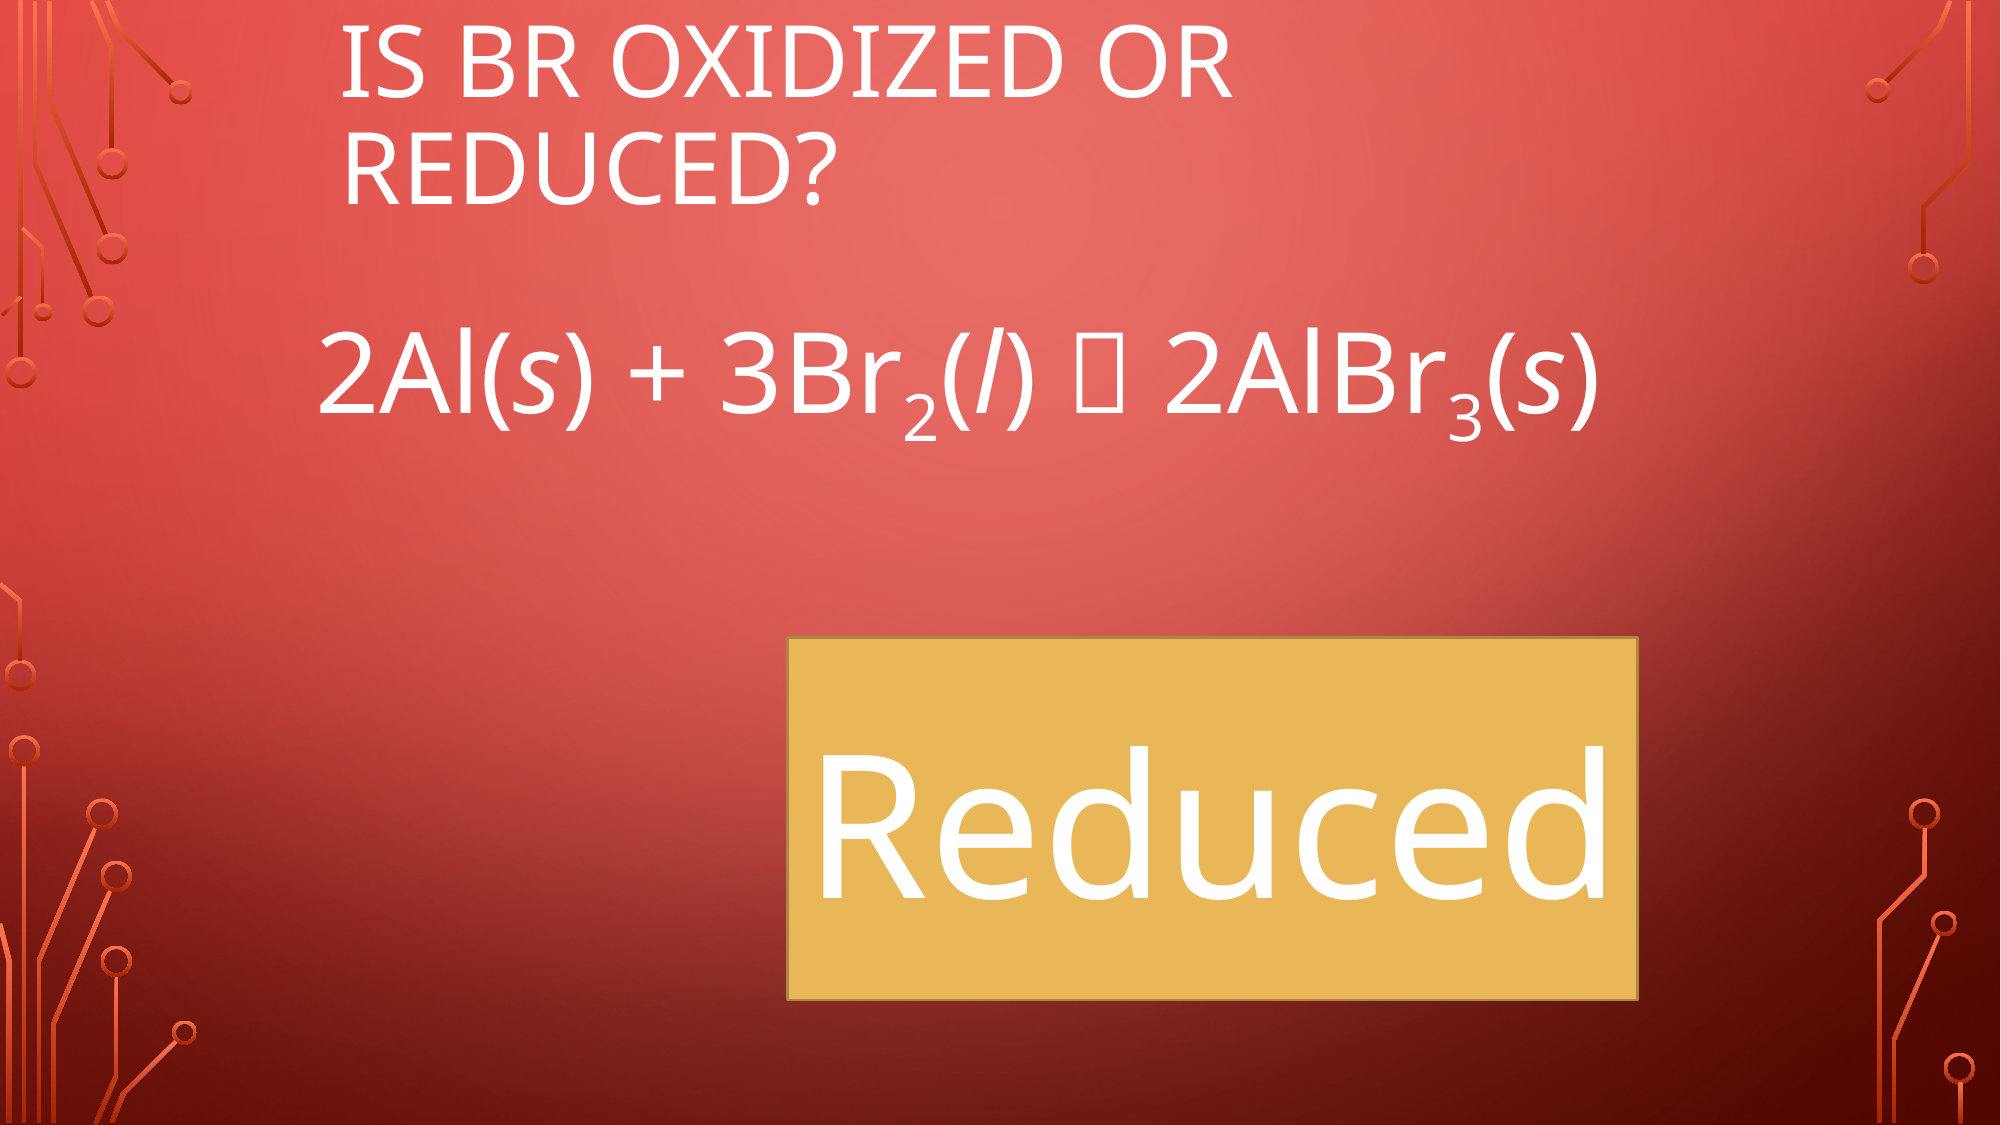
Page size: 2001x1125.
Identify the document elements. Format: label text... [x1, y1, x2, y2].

text_box Reduced [786, 636, 1639, 1001]
list 2Al(s) + 3Br2(l)  2AlBr3(s) [300, 262, 1675, 1005]
title Is Br oxidized or reduced? [324, 50, 1675, 188]
